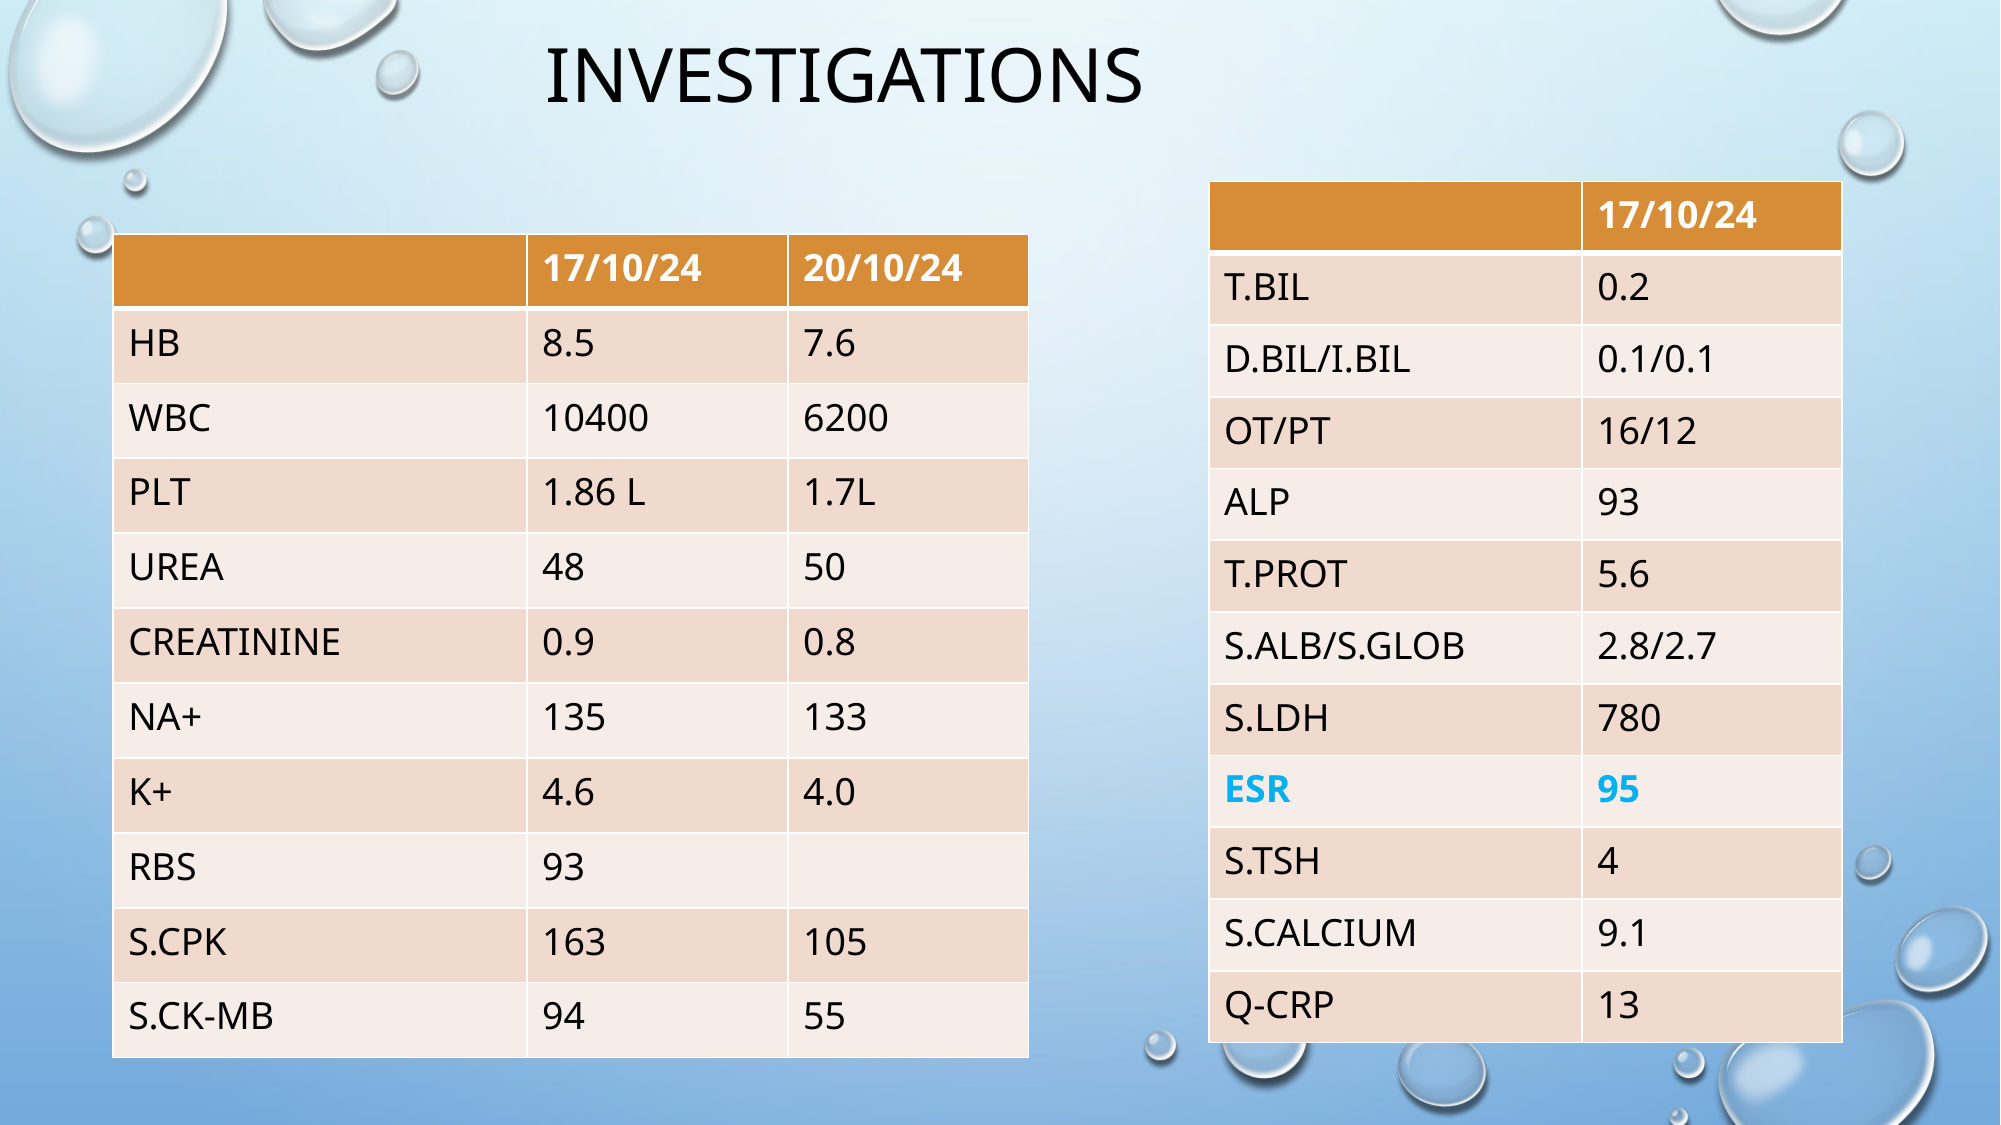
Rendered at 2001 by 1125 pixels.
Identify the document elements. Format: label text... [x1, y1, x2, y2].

table_cell OT/PT [1210, 398, 1581, 468]
table_cell RBS [114, 834, 526, 907]
table_cell 1.86 L [528, 459, 787, 532]
table_cell 1.7L [789, 459, 1028, 532]
table_cell 93 [1583, 469, 1841, 539]
table_cell 55 [789, 983, 1028, 1057]
table_cell 93 [528, 834, 787, 907]
table_cell HB [114, 311, 526, 383]
table_cell 4 [1583, 828, 1841, 898]
table_cell 2.8/2.7 [1583, 613, 1841, 683]
table_cell 13 [1583, 972, 1841, 1042]
table_cell ESR [1210, 756, 1581, 826]
table_cell NA+ [114, 684, 526, 757]
table_cell 0.1/0.1 [1583, 326, 1841, 396]
table_cell S.TSH [1210, 828, 1581, 898]
table_cell 0.2 [1583, 256, 1841, 324]
table_cell S.ALB/S.GLOB [1210, 613, 1581, 683]
table_cell T.PROT [1210, 541, 1581, 611]
table_cell 133 [789, 684, 1028, 757]
table_cell S.CK-MB [114, 983, 526, 1057]
title INVESTIGATIONs [384, 25, 1326, 131]
table_cell PLT [114, 459, 526, 532]
table_header 17/10/24 [528, 235, 787, 306]
table_cell UREA [114, 534, 526, 607]
table_cell 8.5 [528, 311, 787, 383]
table_cell D.BIL/I.BIL [1210, 326, 1581, 396]
table_cell S.CALCIUM [1210, 900, 1581, 970]
table_cell CREATININE [114, 609, 526, 682]
table_cell 50 [789, 534, 1028, 607]
table_cell 10400 [528, 384, 787, 457]
table_cell 4.6 [528, 759, 787, 832]
table_cell 0.9 [528, 609, 787, 682]
table_cell 16/12 [1583, 398, 1841, 468]
table_cell T.BIL [1210, 256, 1581, 324]
table_cell S.LDH [1210, 685, 1581, 755]
table_cell Q-CRP [1210, 972, 1581, 1042]
table_cell 9.1 [1583, 900, 1841, 970]
table_cell 5.6 [1583, 541, 1841, 611]
table_cell 7.6 [789, 311, 1028, 383]
table_cell K+ [114, 759, 526, 832]
table_cell S.CPK [114, 909, 526, 982]
table_cell 780 [1583, 685, 1841, 755]
table_cell 105 [789, 909, 1028, 982]
table_header [114, 235, 526, 306]
table_cell [789, 834, 1028, 907]
table_cell 135 [528, 684, 787, 757]
table_cell ALP [1210, 469, 1581, 539]
table_cell 48 [528, 534, 787, 607]
table_header 20/10/24 [789, 235, 1028, 306]
table_cell 163 [528, 909, 787, 982]
table_header 17/10/24 [1583, 182, 1841, 250]
picture [0, 0, 2000, 1125]
table_header [1210, 182, 1581, 250]
table_cell 94 [528, 983, 787, 1057]
table_cell 6200 [789, 384, 1028, 457]
table_cell 0.8 [789, 609, 1028, 682]
table_cell WBC [114, 384, 526, 457]
table_cell 4.0 [789, 759, 1028, 832]
table_cell 95 [1583, 756, 1841, 826]
